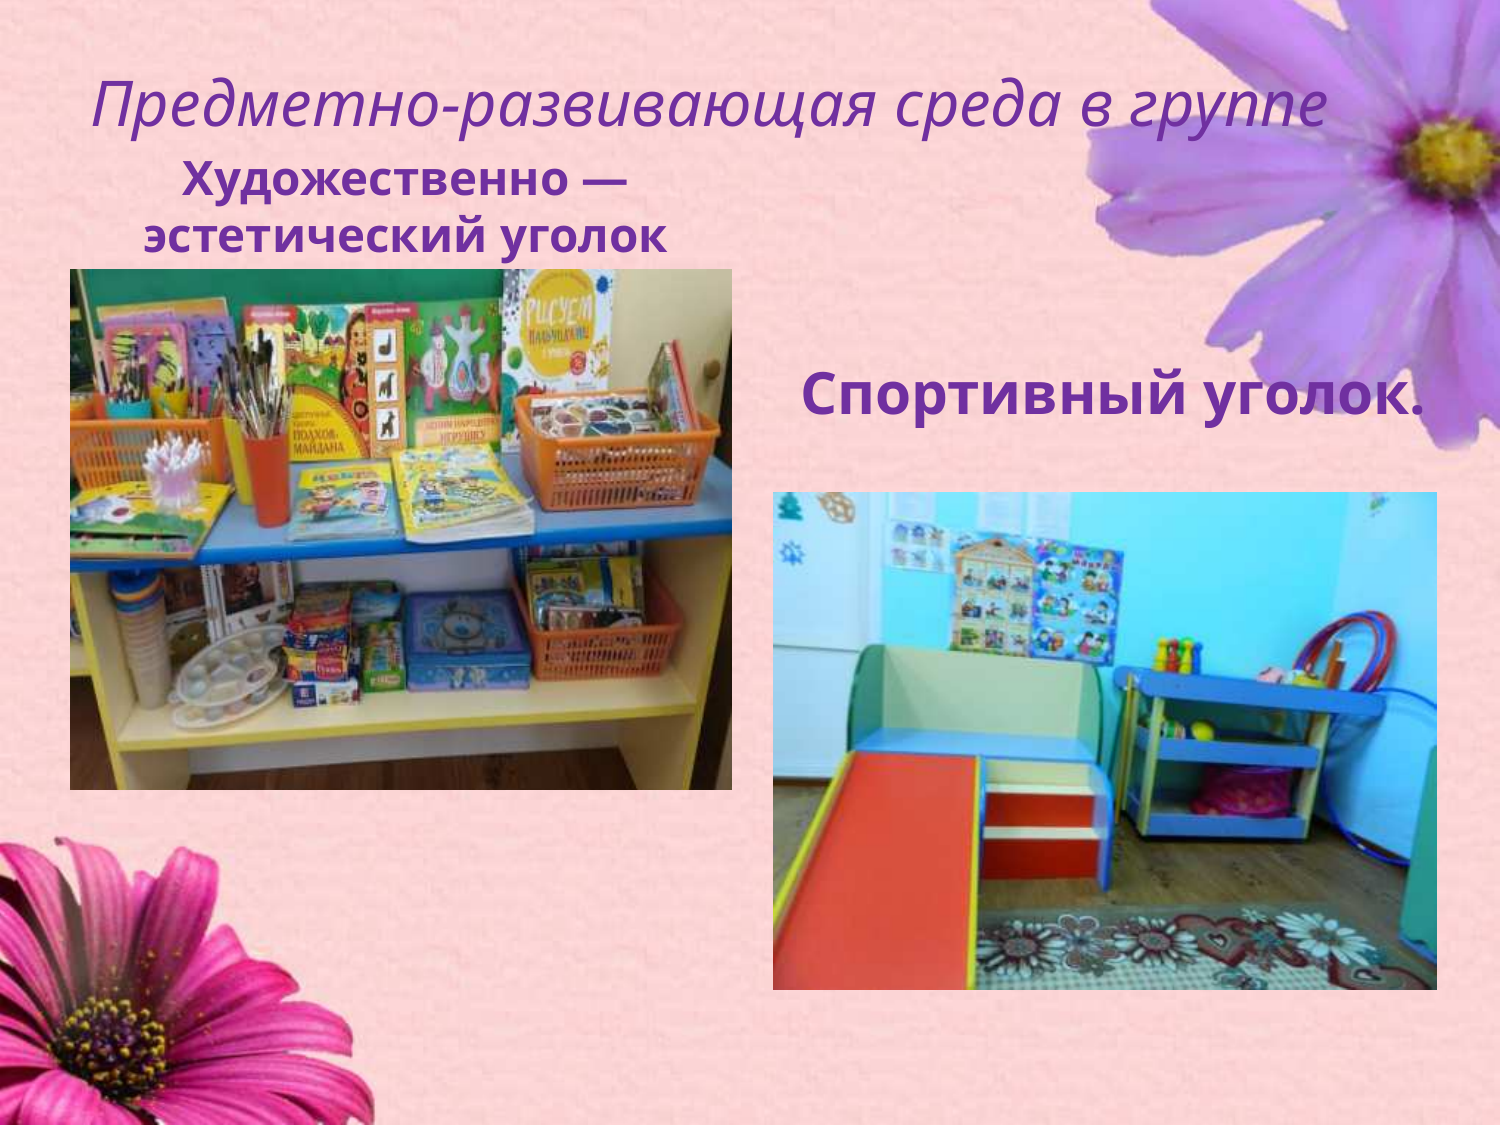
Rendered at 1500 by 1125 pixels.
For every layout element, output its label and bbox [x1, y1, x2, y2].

picture [0, 0, 1500, 1125]
list [773, 491, 1437, 990]
